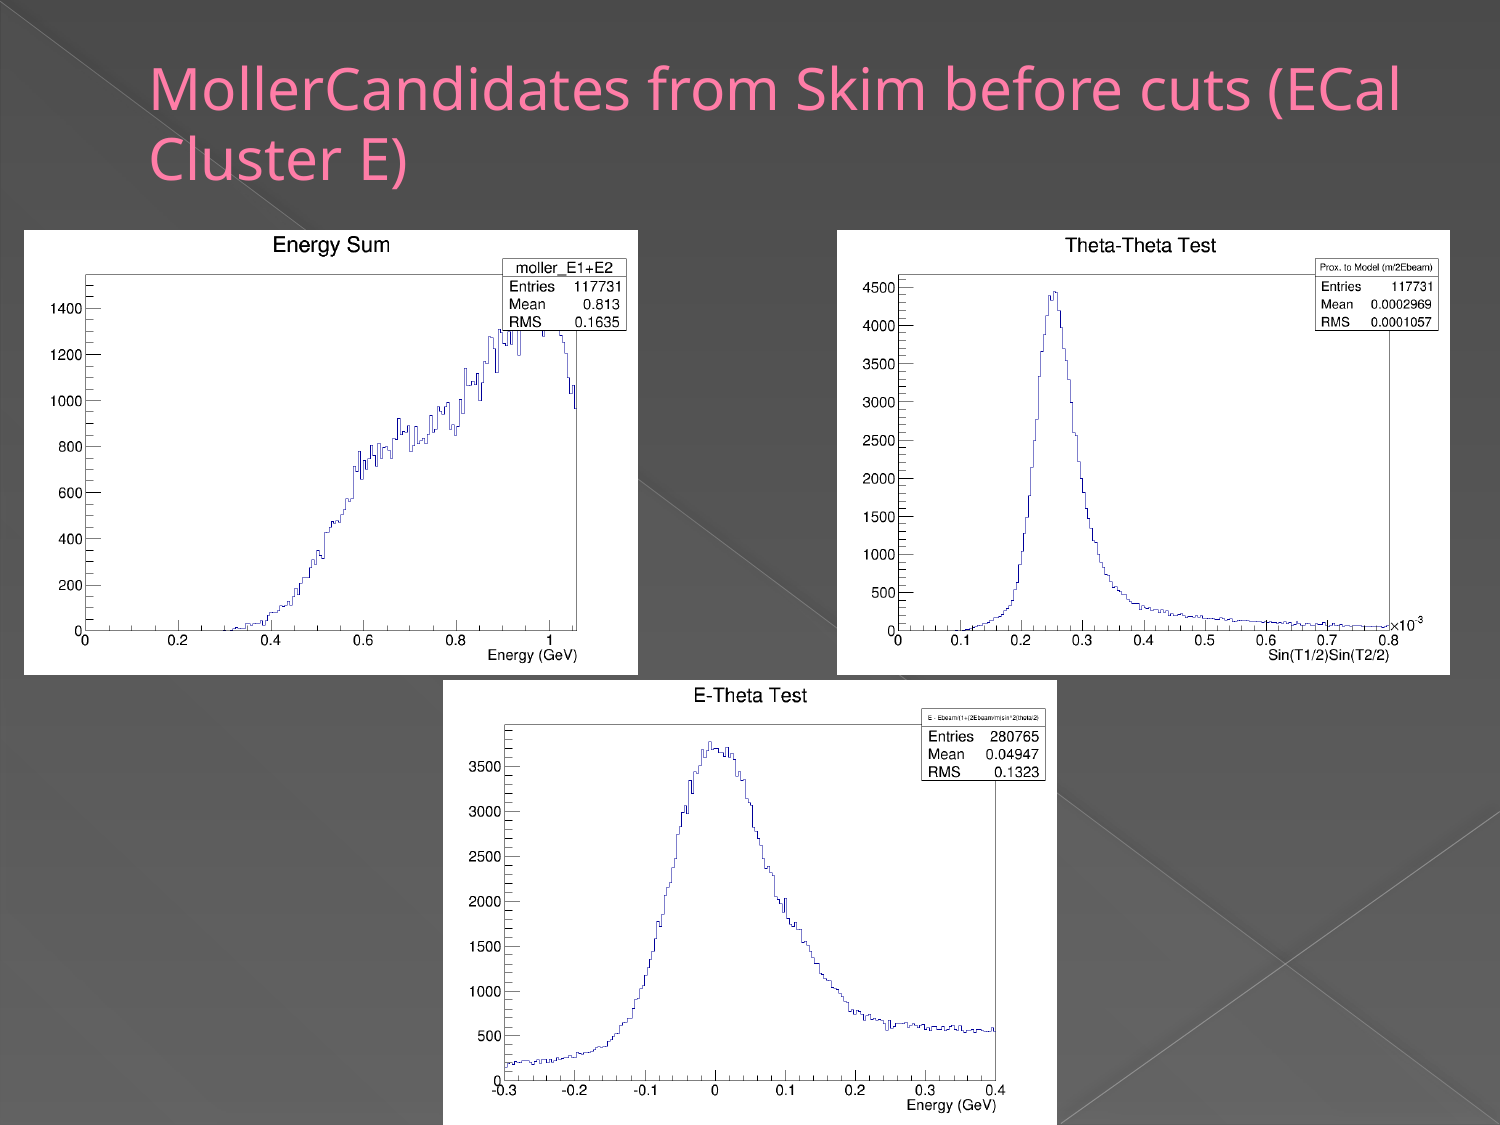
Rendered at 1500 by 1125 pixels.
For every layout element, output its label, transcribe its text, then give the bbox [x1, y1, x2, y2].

picture [24, 230, 638, 676]
picture [837, 230, 1451, 676]
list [443, 680, 1057, 1125]
title MollerCandidates from Skim before cuts (ECal Cluster E) [75, 43, 1425, 200]
